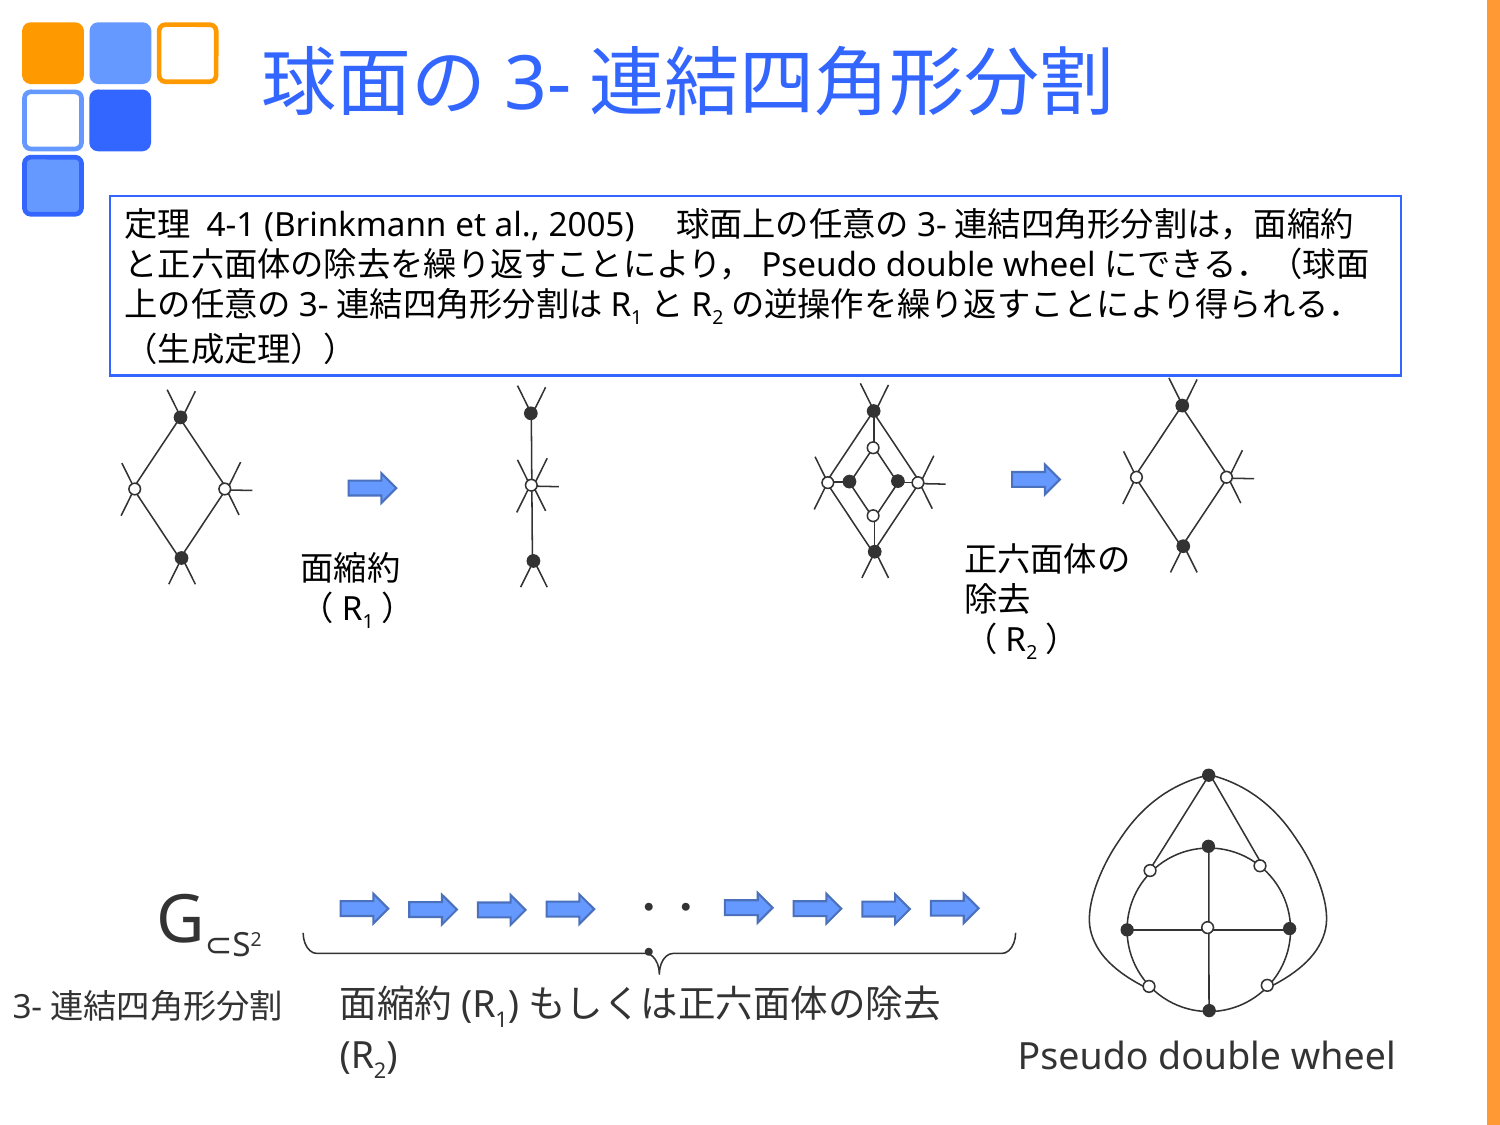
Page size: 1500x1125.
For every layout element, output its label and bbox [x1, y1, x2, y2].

text_box [246, 26, 1407, 133]
text_box [514, 554, 554, 581]
text_box [511, 391, 552, 421]
text_box [109, 195, 1402, 627]
text_box [347, 470, 398, 506]
text_box [285, 538, 485, 641]
text_box [461, 464, 603, 507]
text_box [0, 769, 1451, 1086]
text_box [114, 395, 248, 578]
